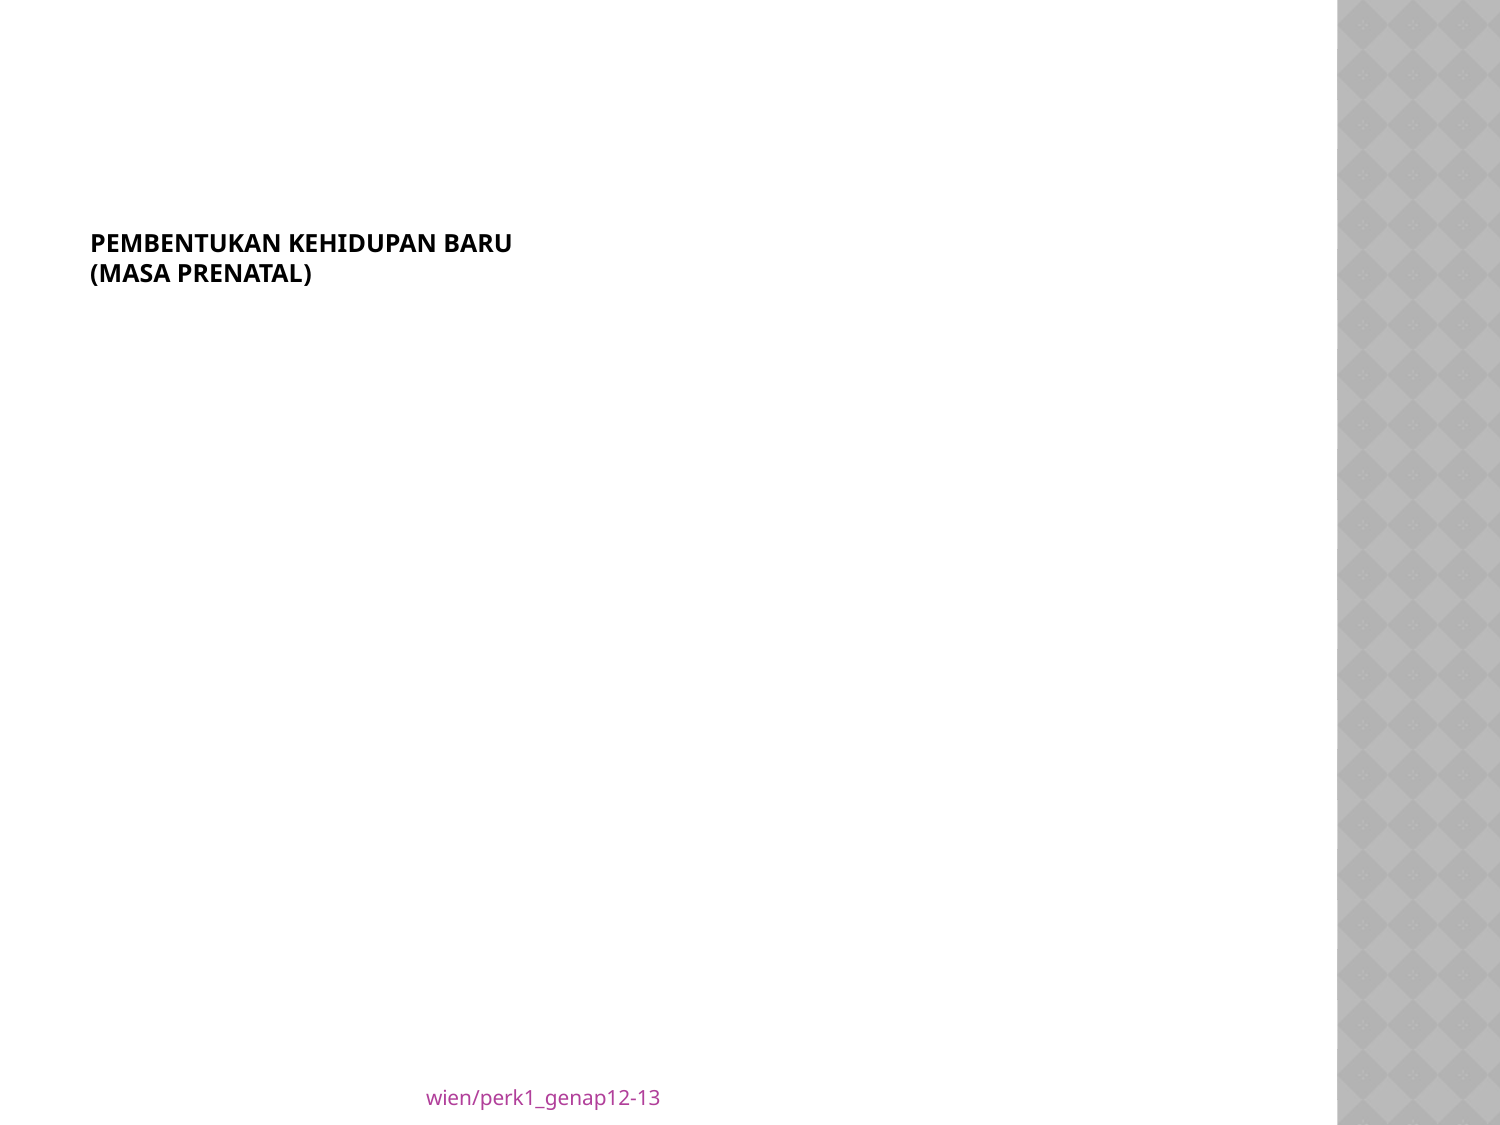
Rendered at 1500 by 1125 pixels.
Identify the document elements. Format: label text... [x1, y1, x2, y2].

footer wien/perk1_genap12-13 [75, 1075, 675, 1114]
title Pembentukan kehidupan baru (Masa Prenatal) [49, 75, 1446, 288]
